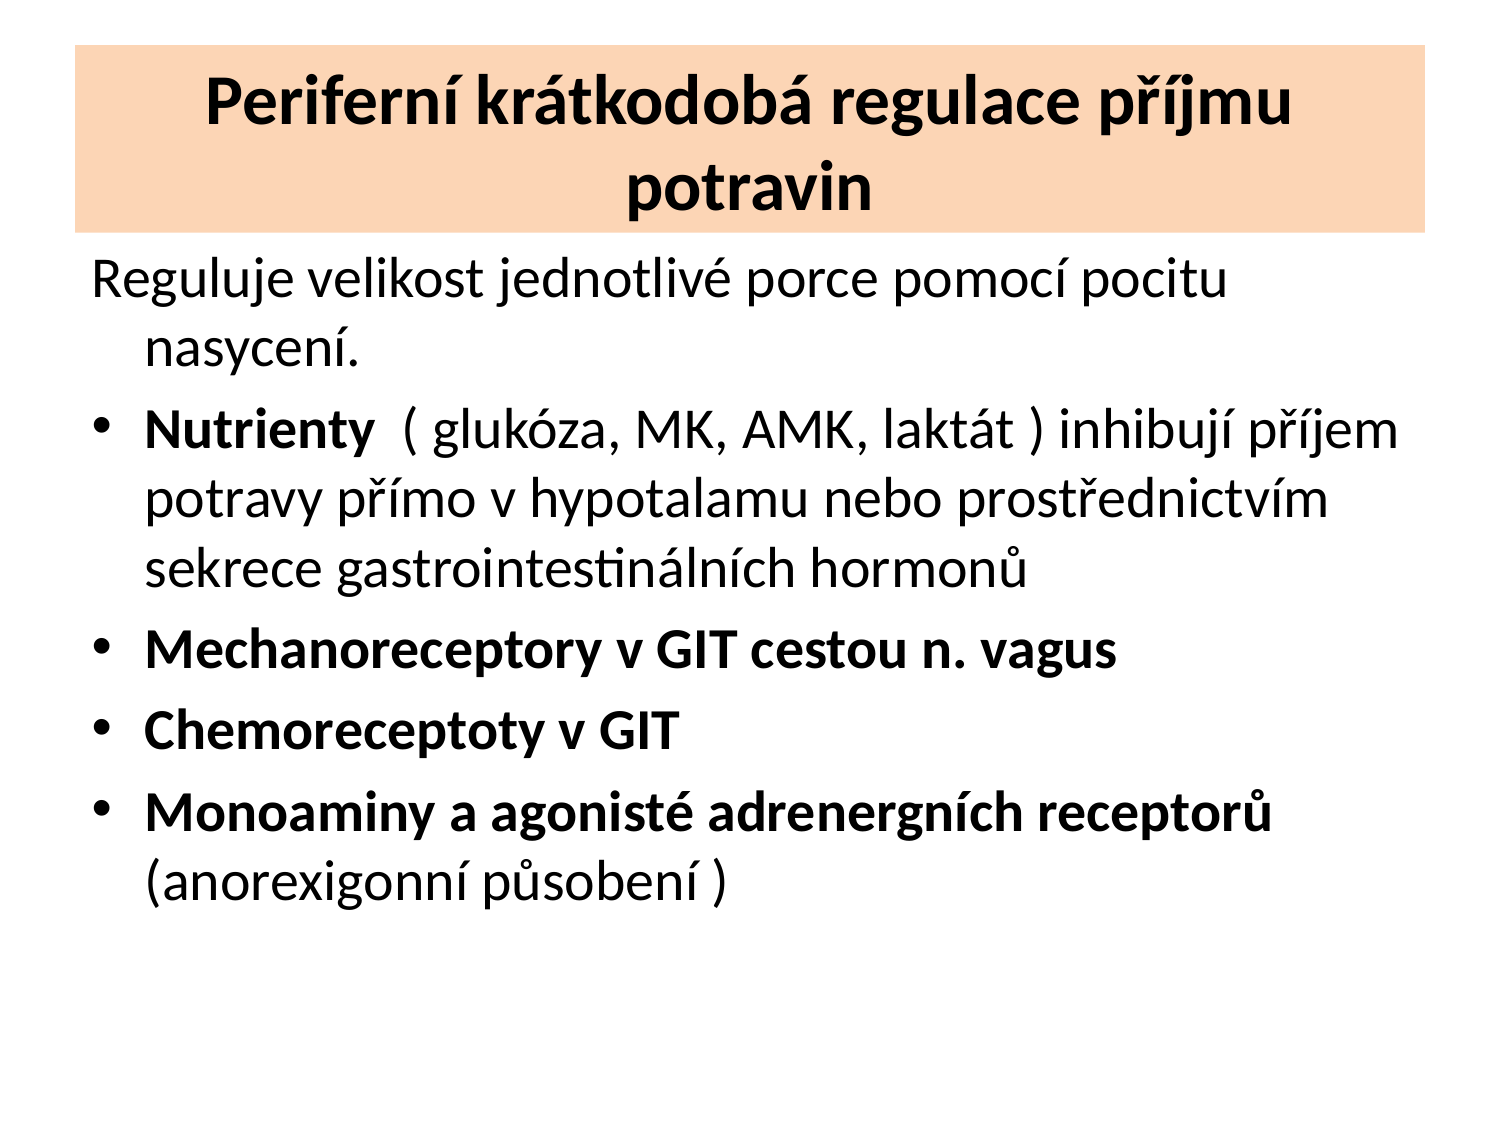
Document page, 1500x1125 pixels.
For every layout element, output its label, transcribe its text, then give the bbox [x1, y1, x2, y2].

list Reguluje velikost jednotlivé porce pomocí pocitu nasycení. Nutrienty ( glukóza, MK, AMK, laktát ) inhibují příjem potravy přímo v hypotalamu nebo prostřednictvím sekrece gastrointestinálních hormonů Mechanoreceptory v GIT cestou n. vagus Chemoreceptoty v GIT Monoaminy a agonisté adrenergních receptorů (anorexigonní působení ) [76, 231, 1427, 975]
title Periferní krátkodobá regulace příjmu potravin [75, 45, 1425, 233]
